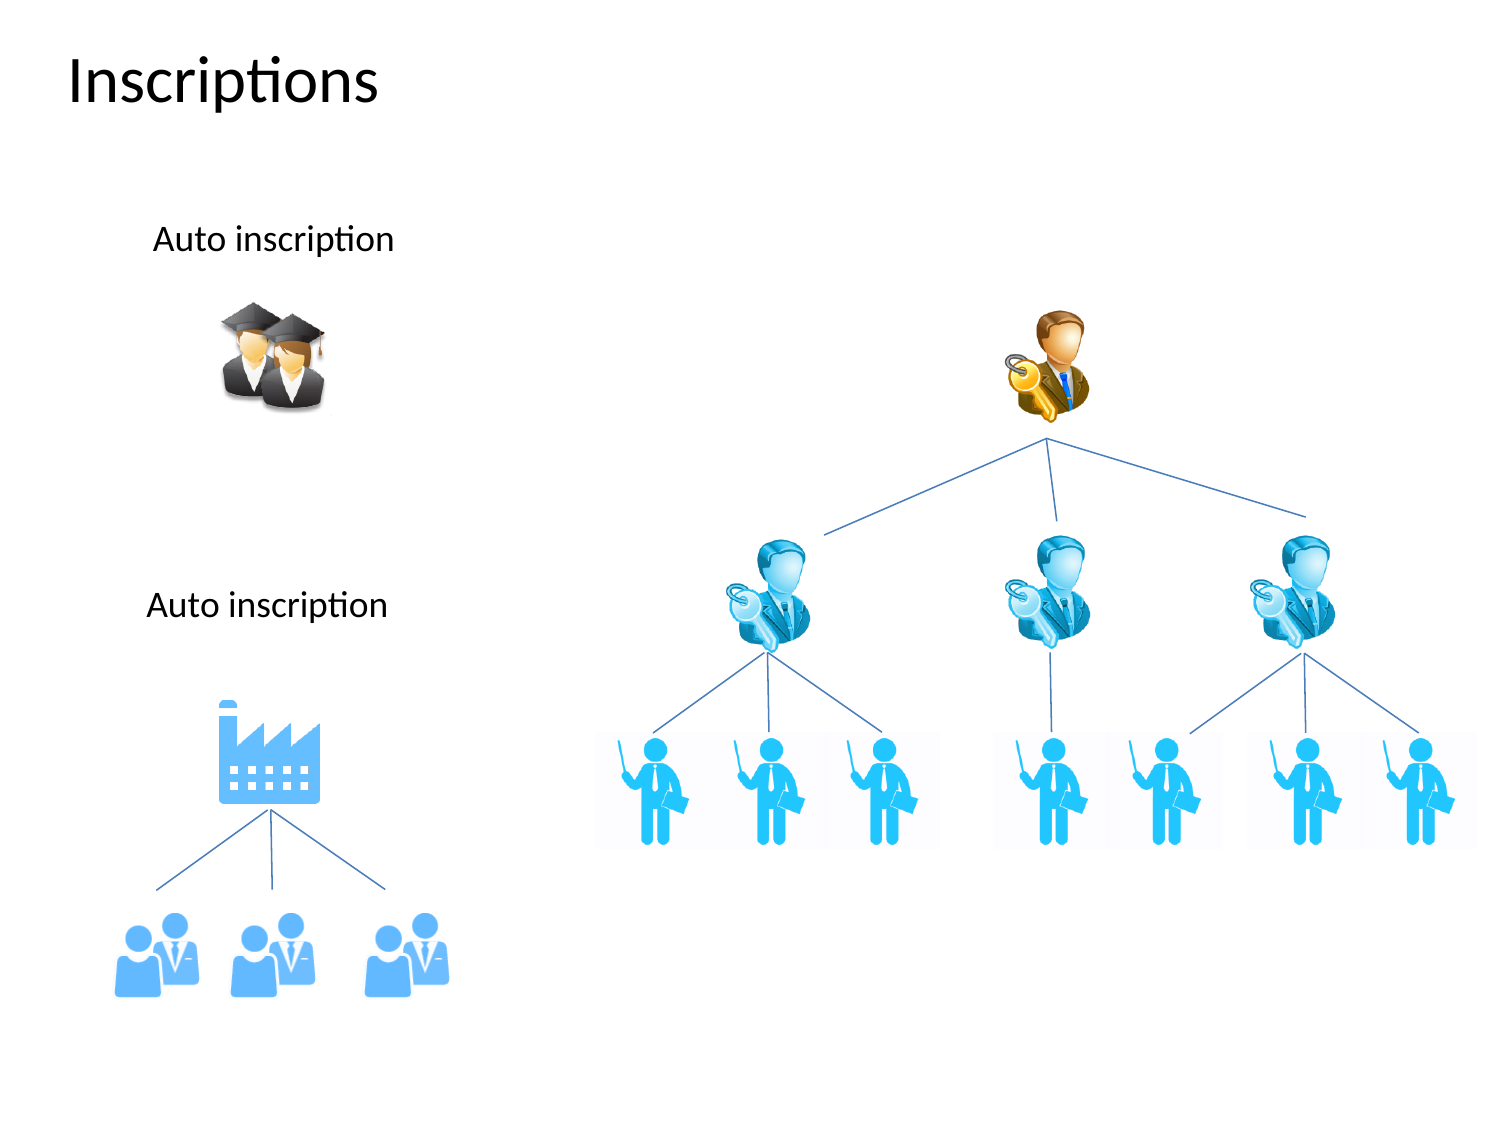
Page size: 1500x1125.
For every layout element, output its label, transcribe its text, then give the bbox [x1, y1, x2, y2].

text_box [106, 206, 1477, 1000]
text_box Inscriptions [52, 28, 396, 123]
